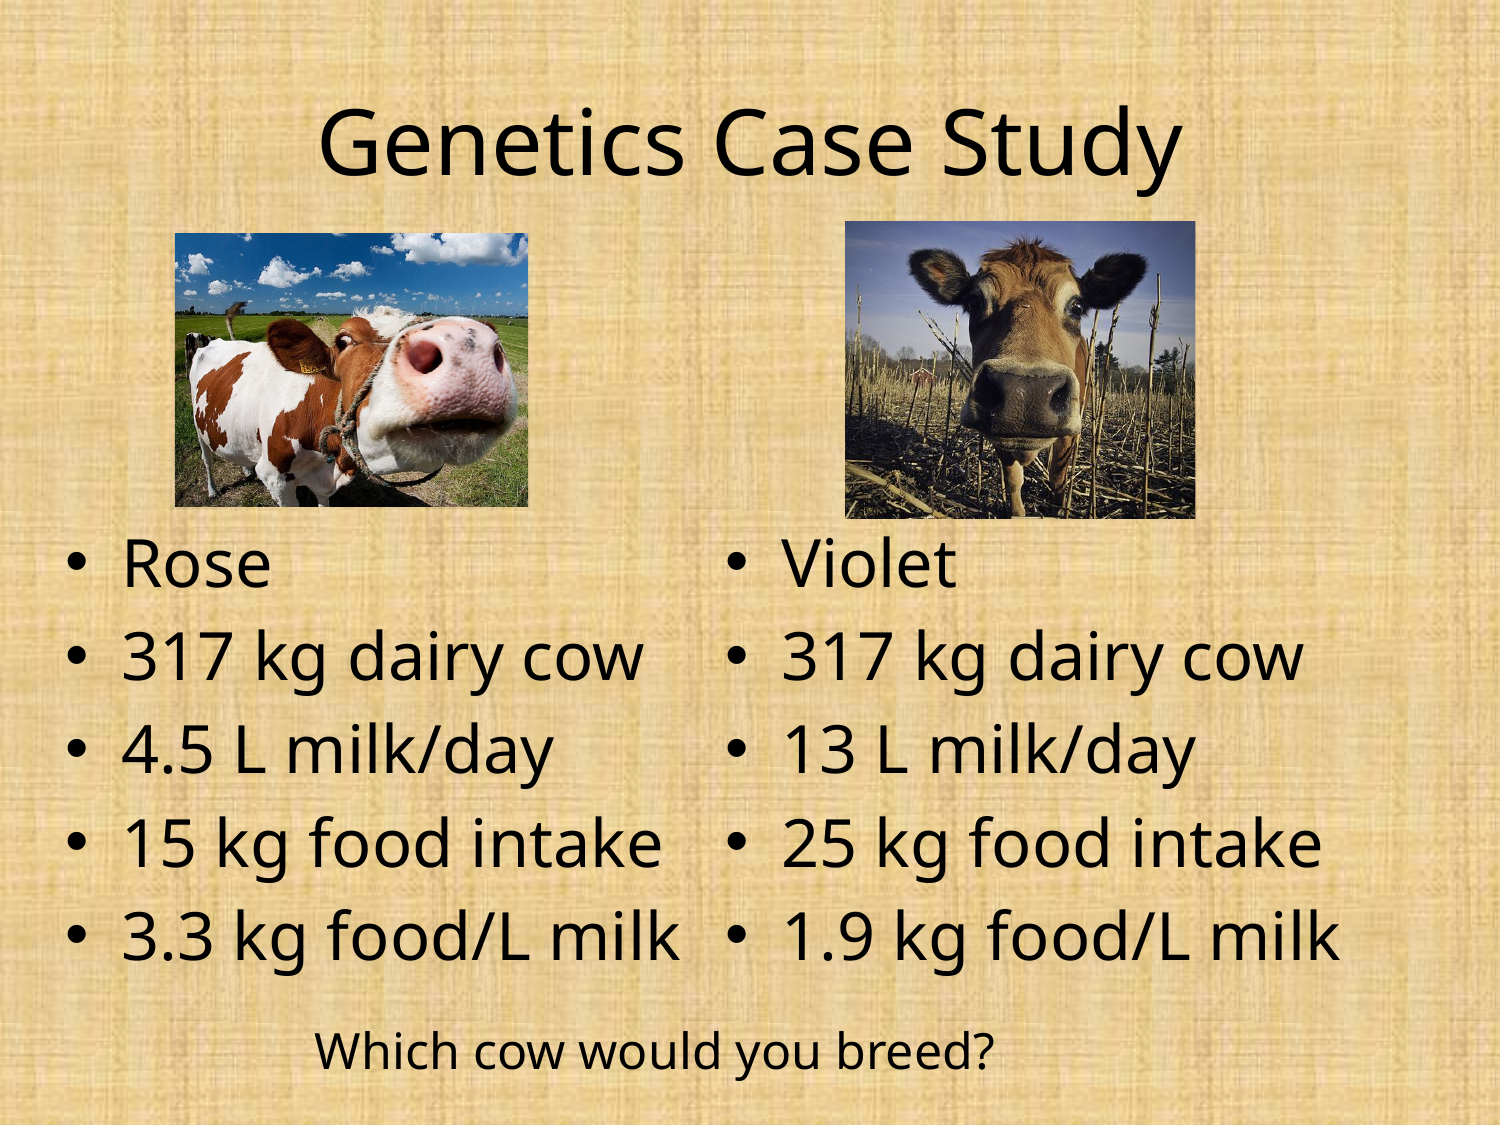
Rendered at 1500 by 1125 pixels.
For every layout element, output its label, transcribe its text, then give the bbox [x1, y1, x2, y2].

text_box Which cow would you breed? [299, 1012, 1200, 1088]
picture [0, 0, 1500, 1125]
title Genetics Case Study [75, 45, 1425, 233]
list Rose 317 kg dairy cow 4.5 L milk/day 15 kg food intake 3.3 kg food/L milk Violet 317 kg dairy cow 13 L milk/day 25 kg food intake 1.9 kg food/L milk [50, 513, 1400, 1013]
